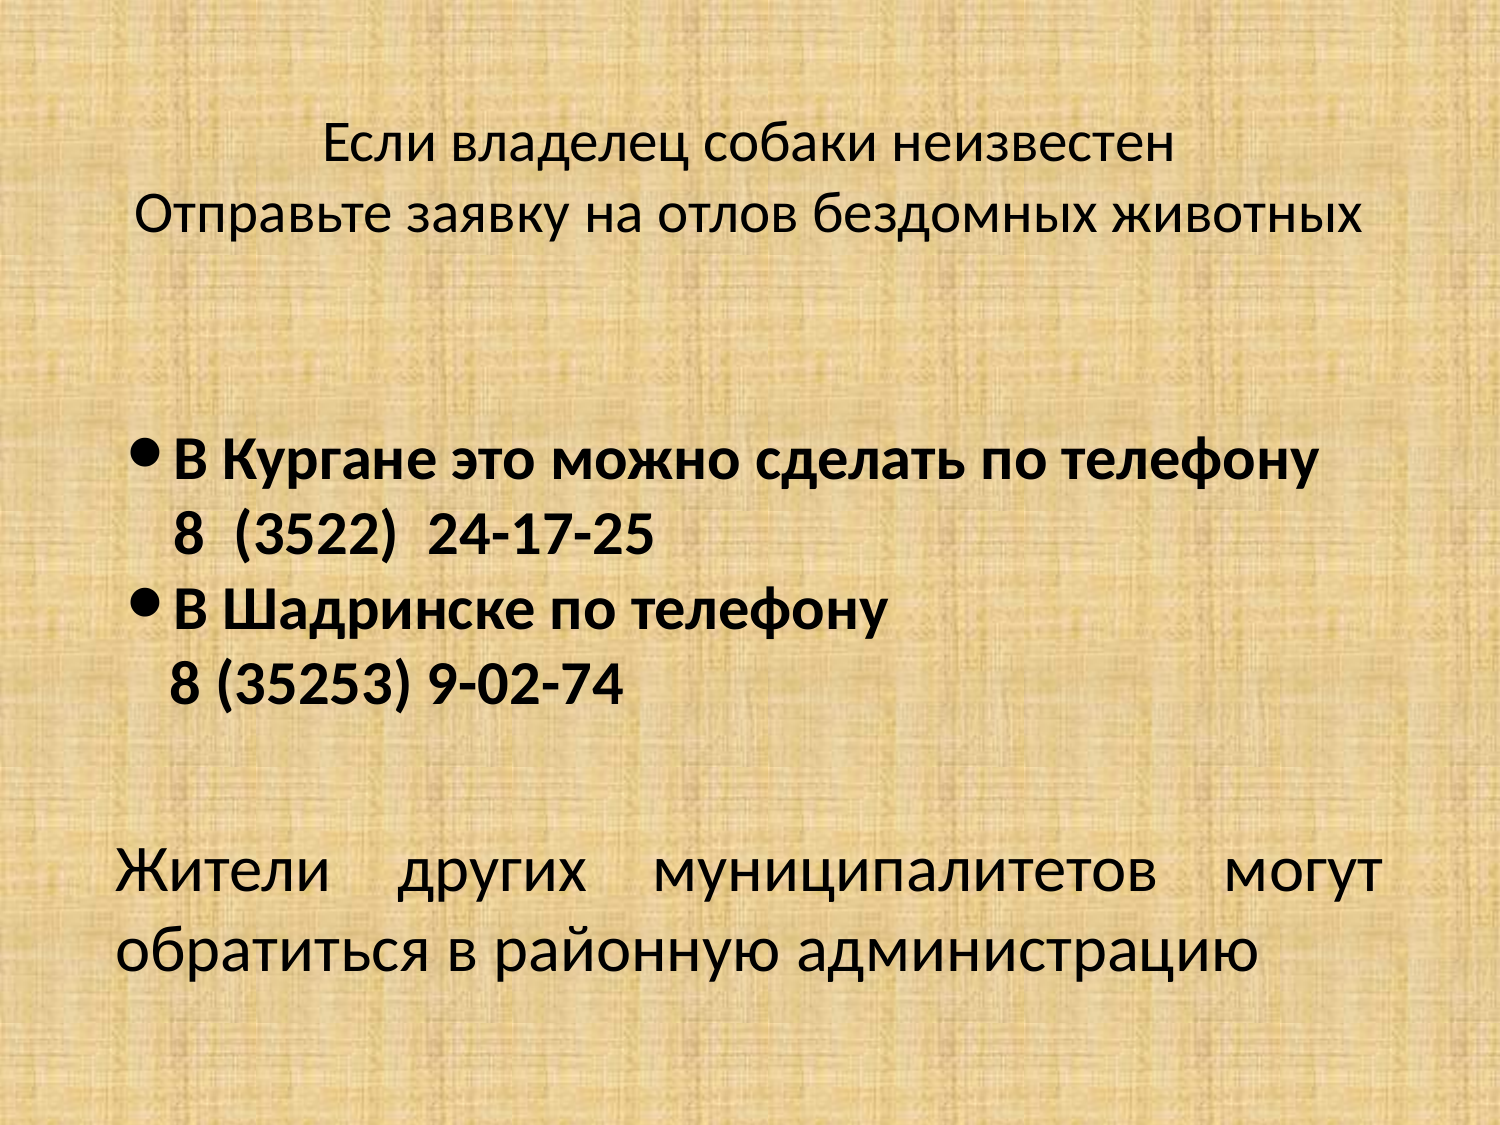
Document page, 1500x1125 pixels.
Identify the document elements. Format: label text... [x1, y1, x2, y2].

text_box В Кургане это можно сделать по телефону 8 (3522) 24-17-25 В Шадринске по телефону 8 (35253) 9-02-74 [112, 409, 1388, 725]
title Если владелец собаки неизвестен Отправьте заявку на отлов бездомных животных [100, 79, 1400, 268]
picture [0, 0, 1500, 1125]
text_box Жители других муниципалитетов могут обратиться в районную администрацию [100, 810, 1400, 998]
